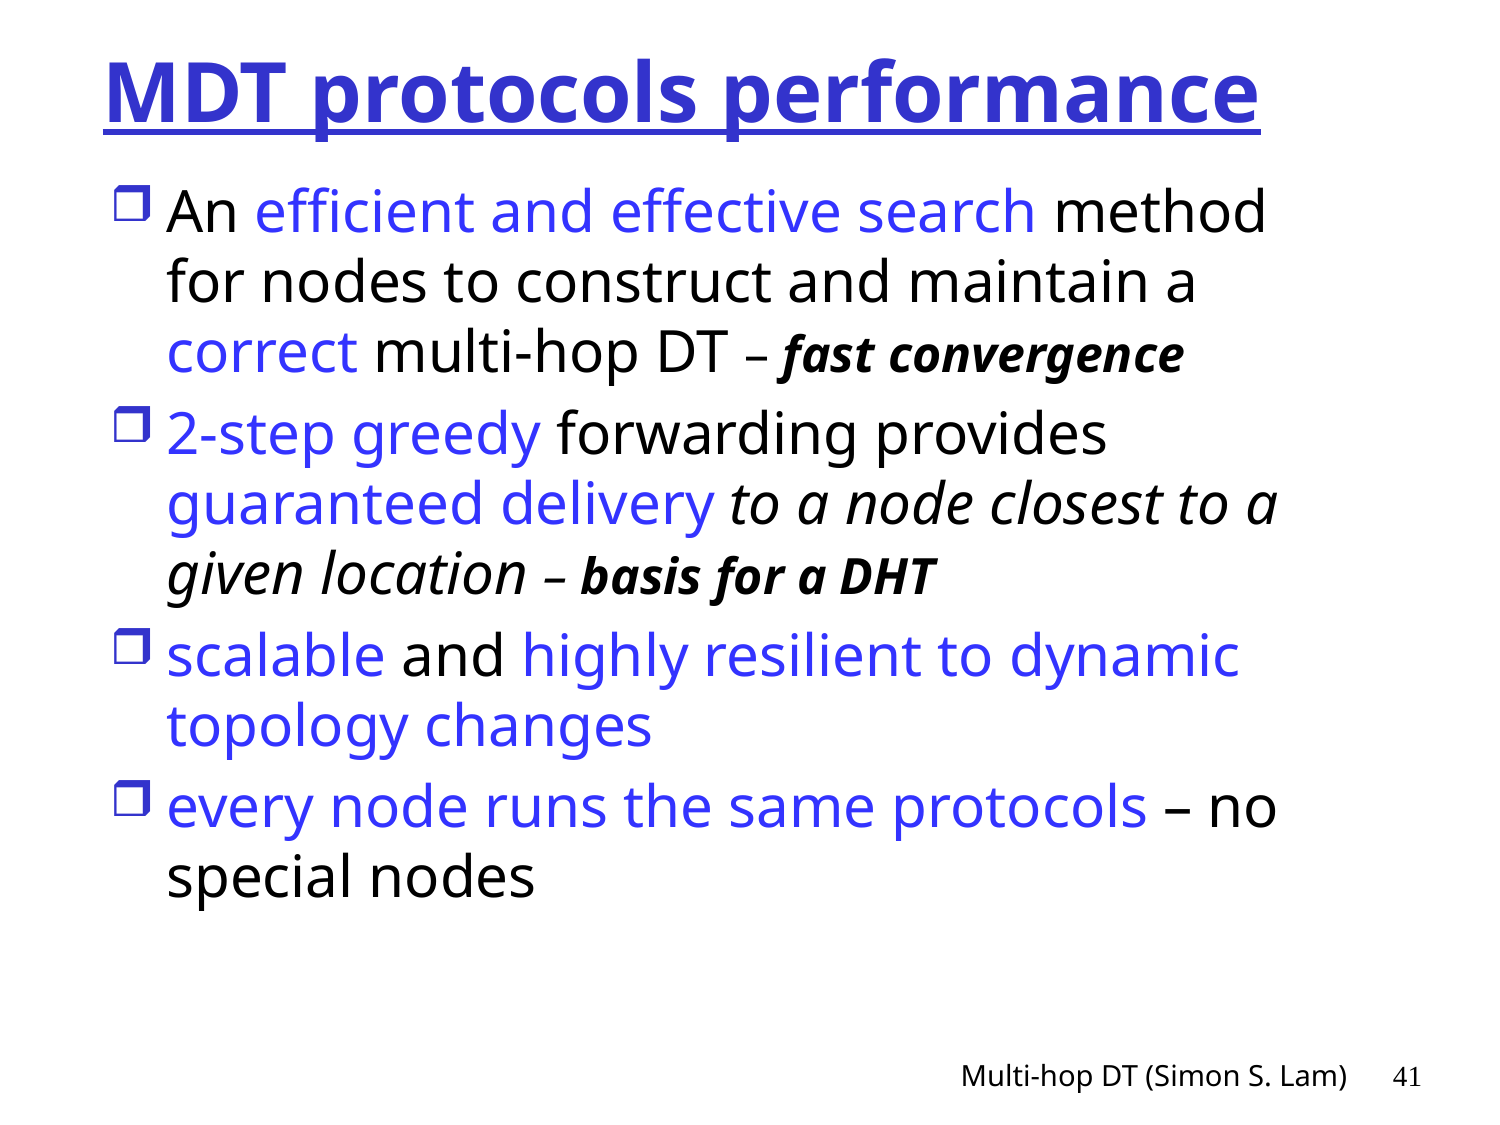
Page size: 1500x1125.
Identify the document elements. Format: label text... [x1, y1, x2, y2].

footer Multi-hop DT (Simon S. Lam) [390, 1049, 1362, 1125]
slide_number 41 [1362, 1049, 1438, 1125]
title MDT protocols performance [87, 37, 1413, 141]
list An efficient and effective search method for nodes to construct and maintain a correct multi-hop DT – fast convergence 2-step greedy forwarding provides guaranteed delivery to a node closest to a given location – basis for a DHT scalable and highly resilient to dynamic topology changes every node runs the same protocols – no special nodes [94, 85, 1371, 927]
